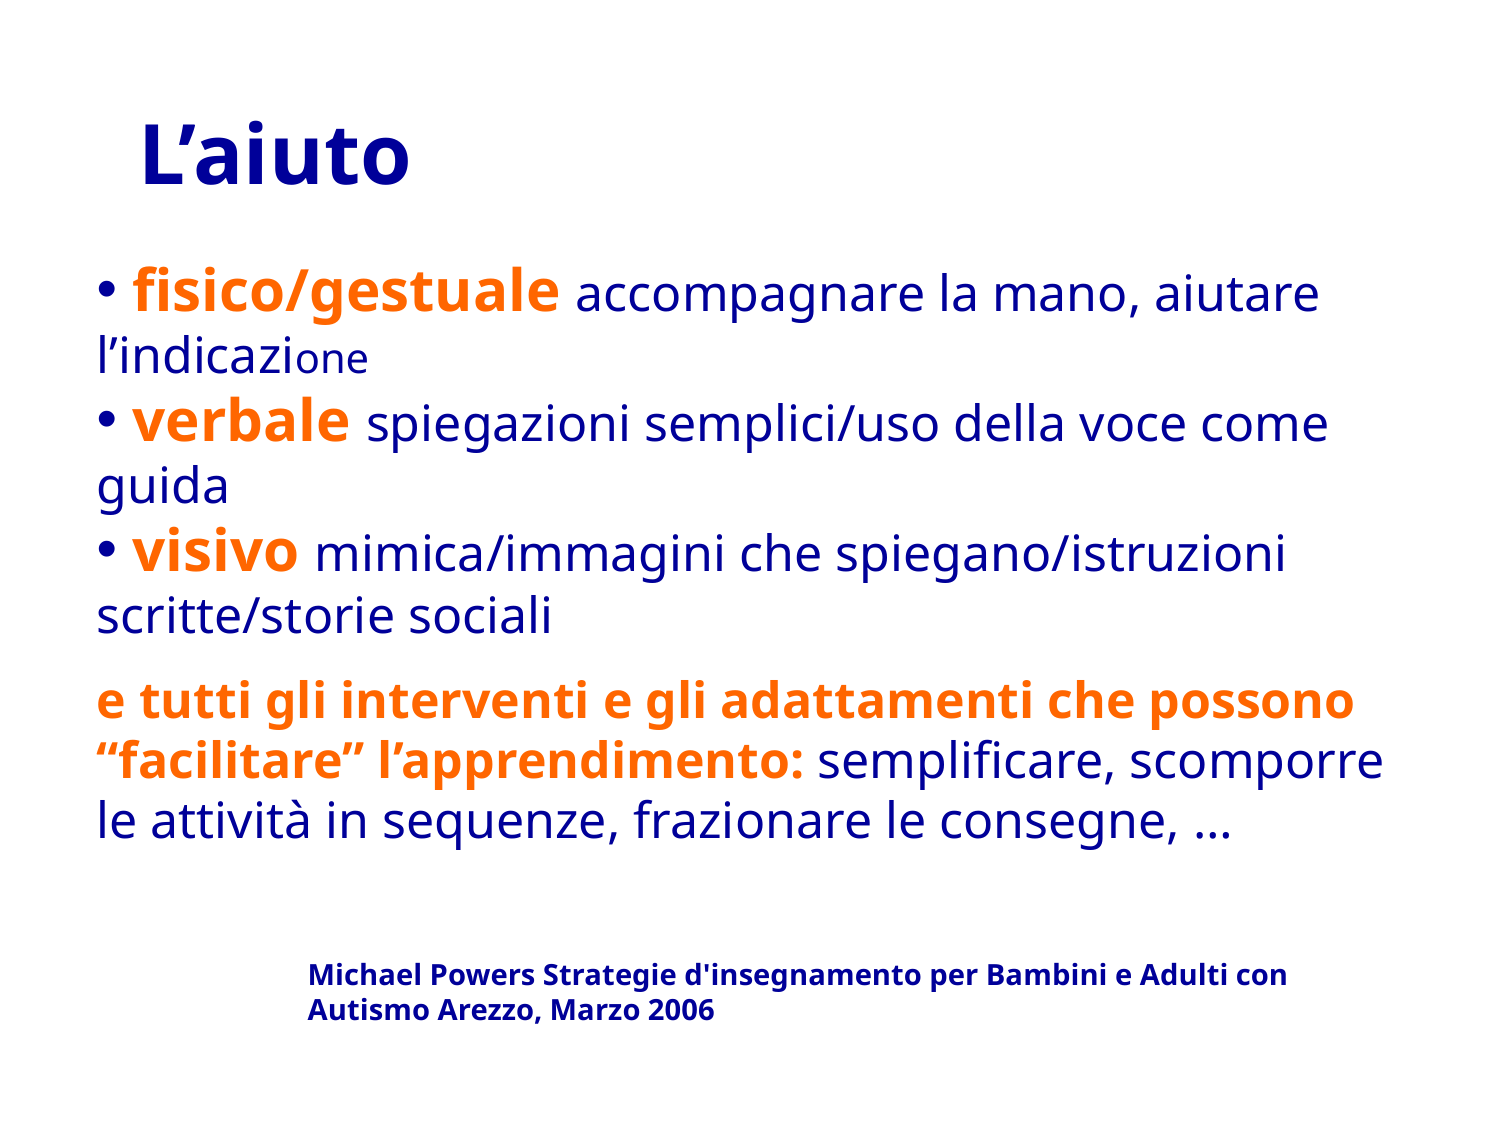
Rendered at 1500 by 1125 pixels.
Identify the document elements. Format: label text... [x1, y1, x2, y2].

text_box fisico/gestuale accompagnare la mano, aiutare l’indicazione verbale spiegazioni semplici/uso della voce come guida visivo mimica/immagini che spiegano/istruzioni scritte/storie sociali e tutti gli interventi e gli adattamenti che possono “facilitare” l’apprendimento: semplificare, scomporre le attività in sequenze, frazionare le consegne, … [81, 246, 1430, 856]
text_box Michael Powers Strategie d'insegnamento per Bambini e Adulti con Autismo Arezzo, Marzo 2006 [292, 949, 1418, 1034]
text_box L’aiuto [117, 93, 434, 209]
